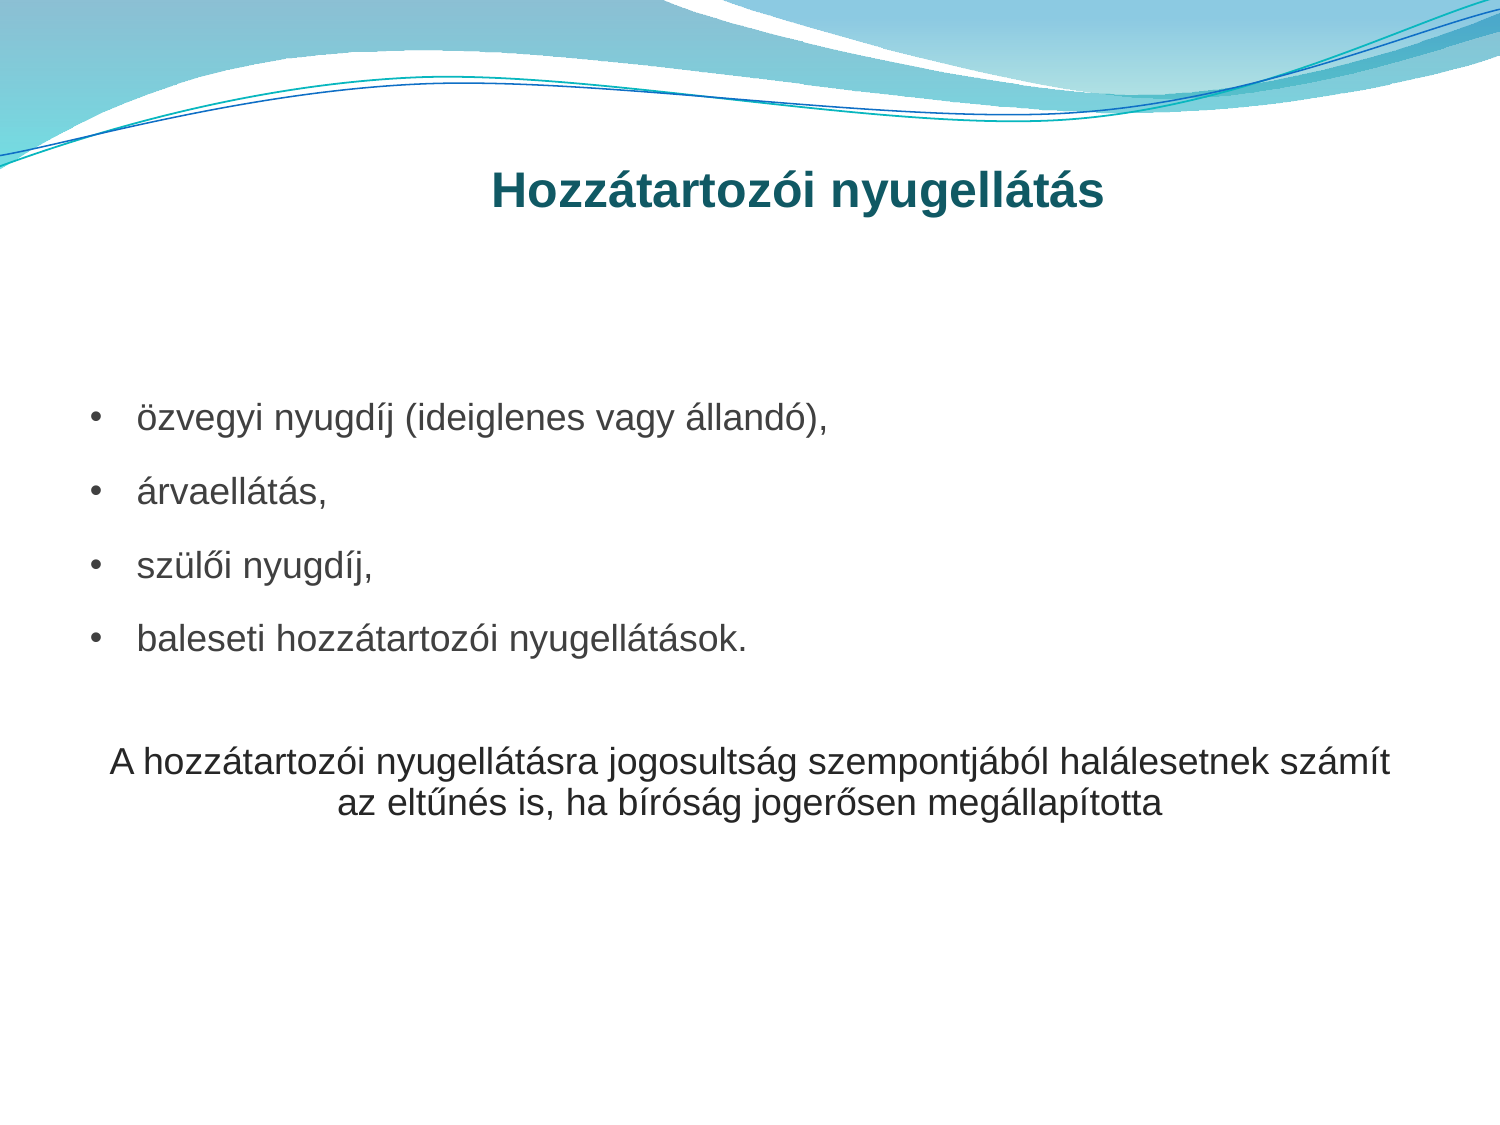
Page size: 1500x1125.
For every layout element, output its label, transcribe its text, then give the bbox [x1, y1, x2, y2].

text_box özvegyi nyugdíj (ideiglenes vagy állandó), árvaellátás, szülői nyugdíj, baleseti hozzátartozói nyugellátások. A hozzátartozói nyugellátásra jogosultság szempontjából halálesetnek számít az eltűnés is, ha bíróság jogerősen megállapította [75, 317, 1425, 1038]
text_box Hozzátartozói nyugellátás [123, 89, 1474, 218]
